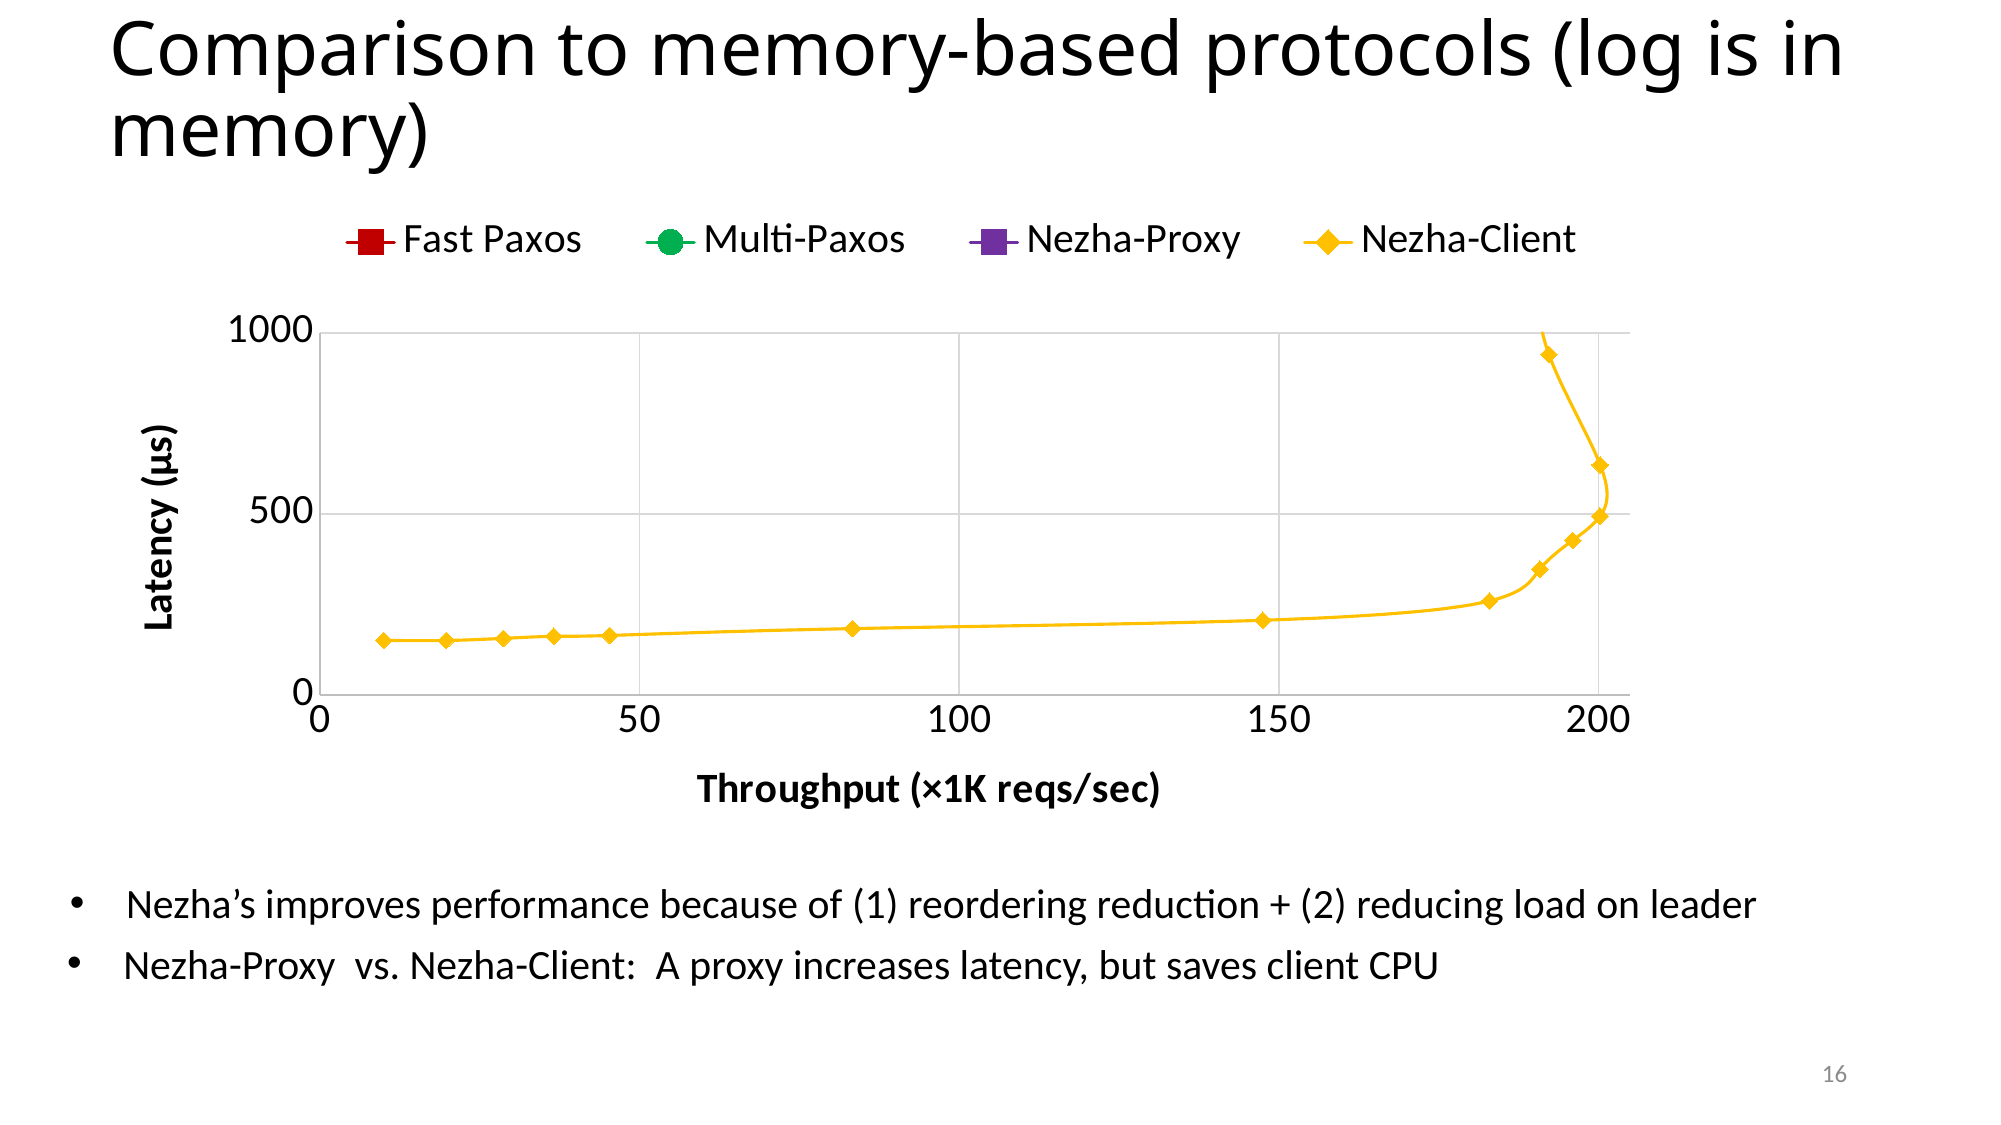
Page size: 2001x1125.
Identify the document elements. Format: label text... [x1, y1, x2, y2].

chart [99, 112, 1675, 883]
text_box Comparison to memory-based protocols (log is in memory) [94, 0, 1990, 183]
slide_number 16 [1412, 1042, 1863, 1103]
text_box Nezha-Proxy vs. Nezha-Client: A proxy increases latency, but saves client CPU [52, 930, 1628, 995]
text_box Nezha’s improves performance because of (1) reordering reduction + (2) reducing load on leader [55, 869, 1783, 935]
